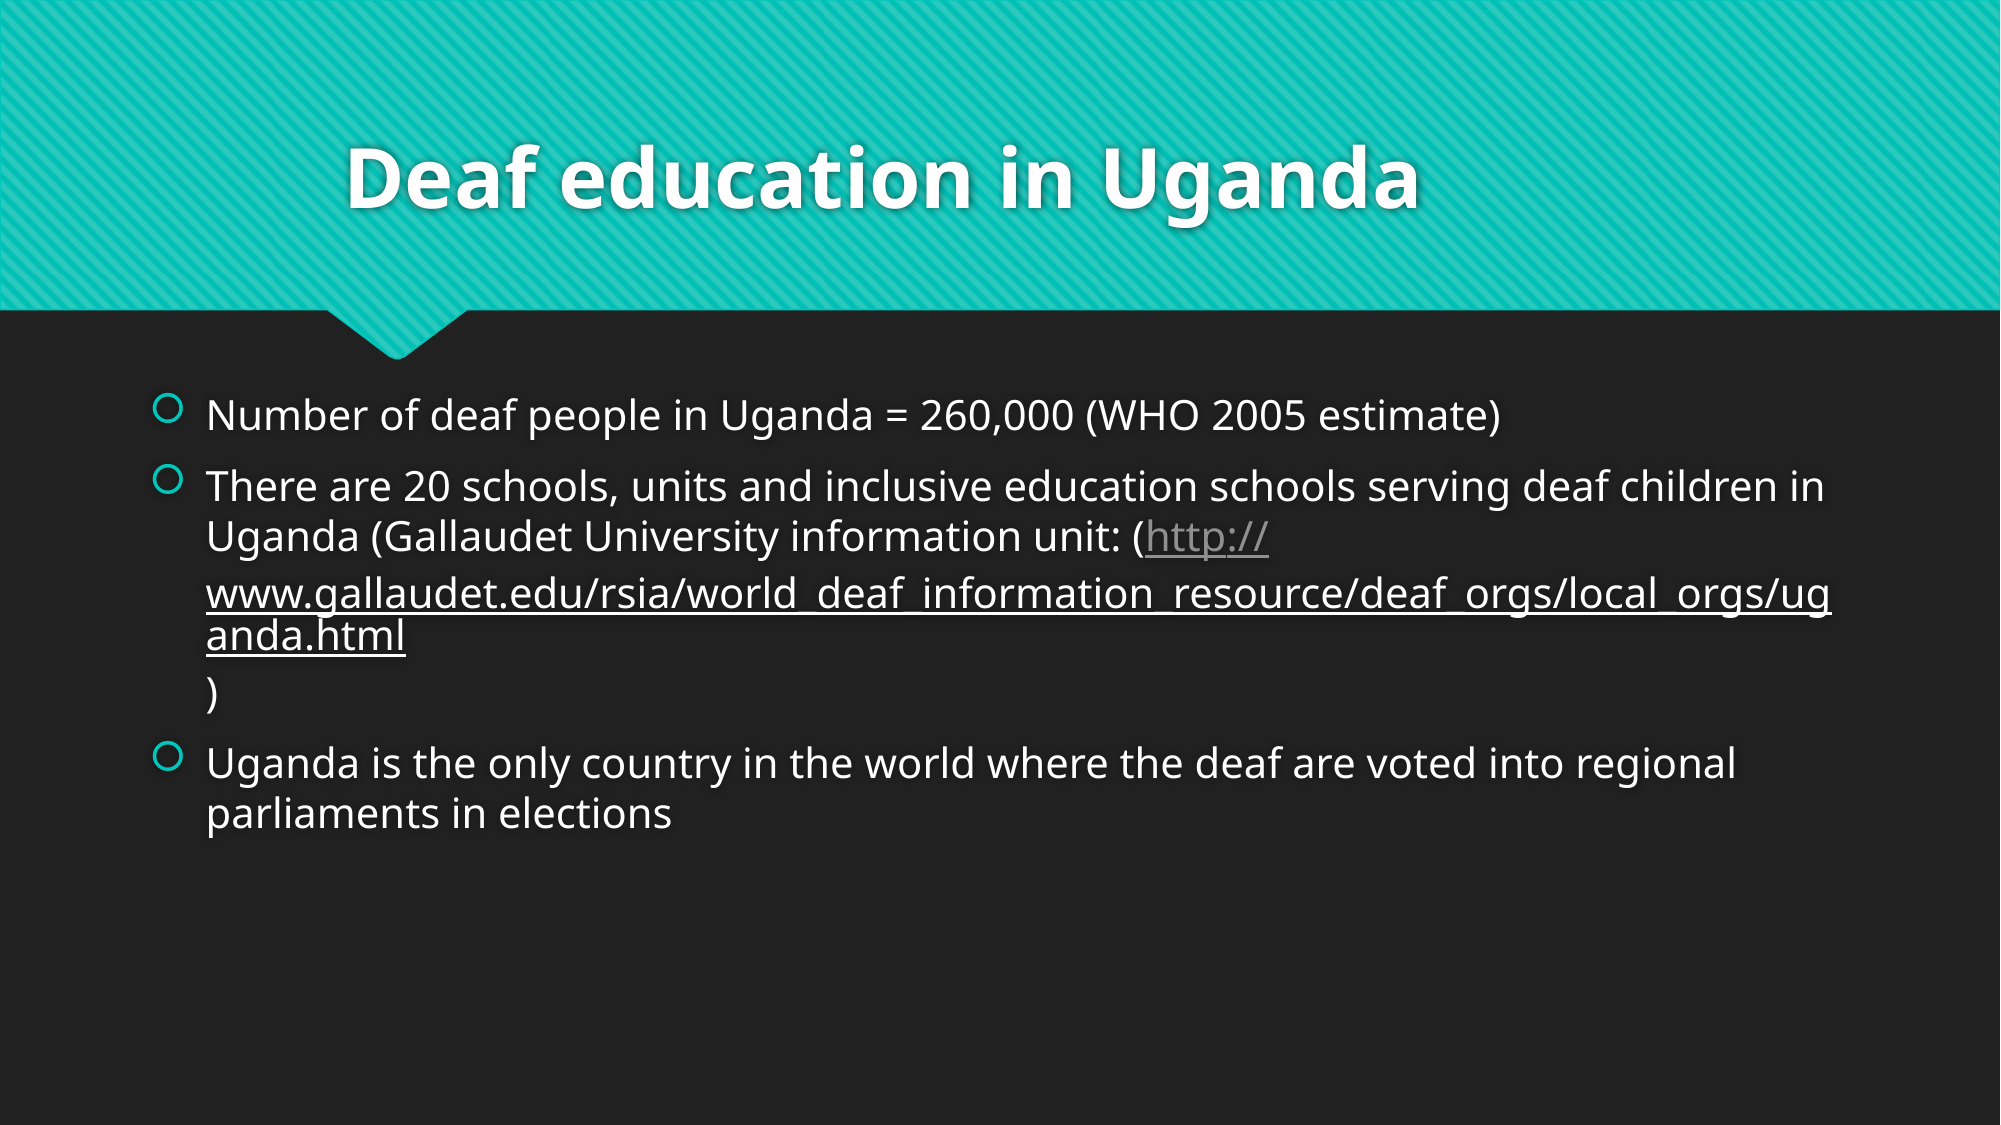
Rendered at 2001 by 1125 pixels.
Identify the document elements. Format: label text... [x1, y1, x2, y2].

list Number of deaf people in Uganda = 260,000 (WHO 2005 estimate) There are 20 schools, units and inclusive education schools serving deaf children in Uganda (Gallaudet University information unit: (http://www.gallaudet.edu/rsia/world_deaf_information_resource/deaf_orgs/local_orgs/uganda.html) Uganda is the only country in the world where the deaf are voted into regional parliaments in elections [134, 364, 1866, 962]
title Deaf education in Uganda [132, 73, 1868, 233]
